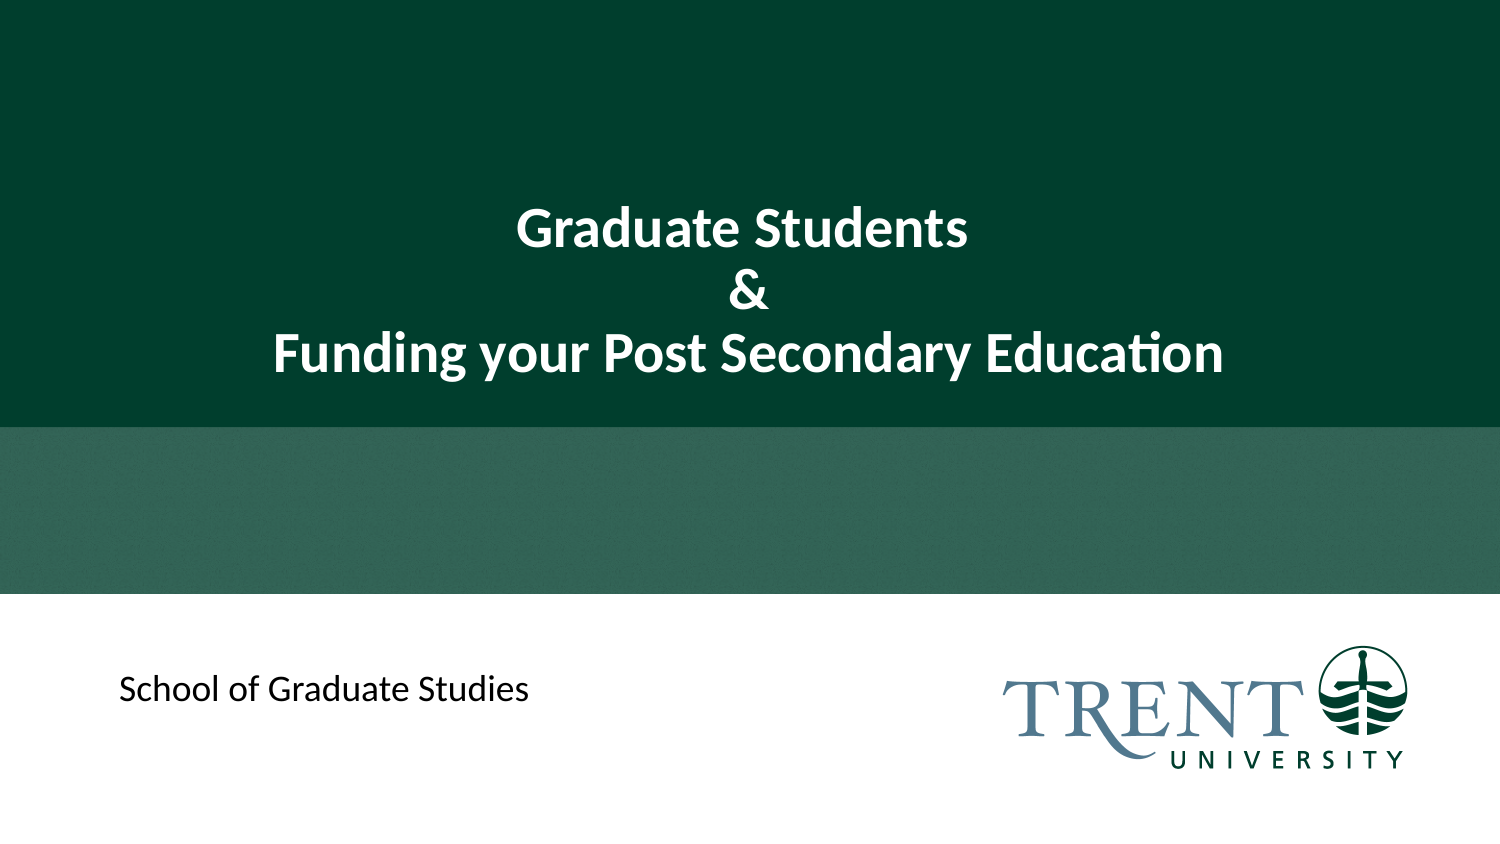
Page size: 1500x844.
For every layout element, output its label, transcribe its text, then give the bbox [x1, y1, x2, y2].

title Graduate Students & Funding your Post Secondary Education [92, 24, 1406, 386]
text_box School of Graduate Studies [104, 656, 639, 717]
picture [0, 0, 1500, 844]
